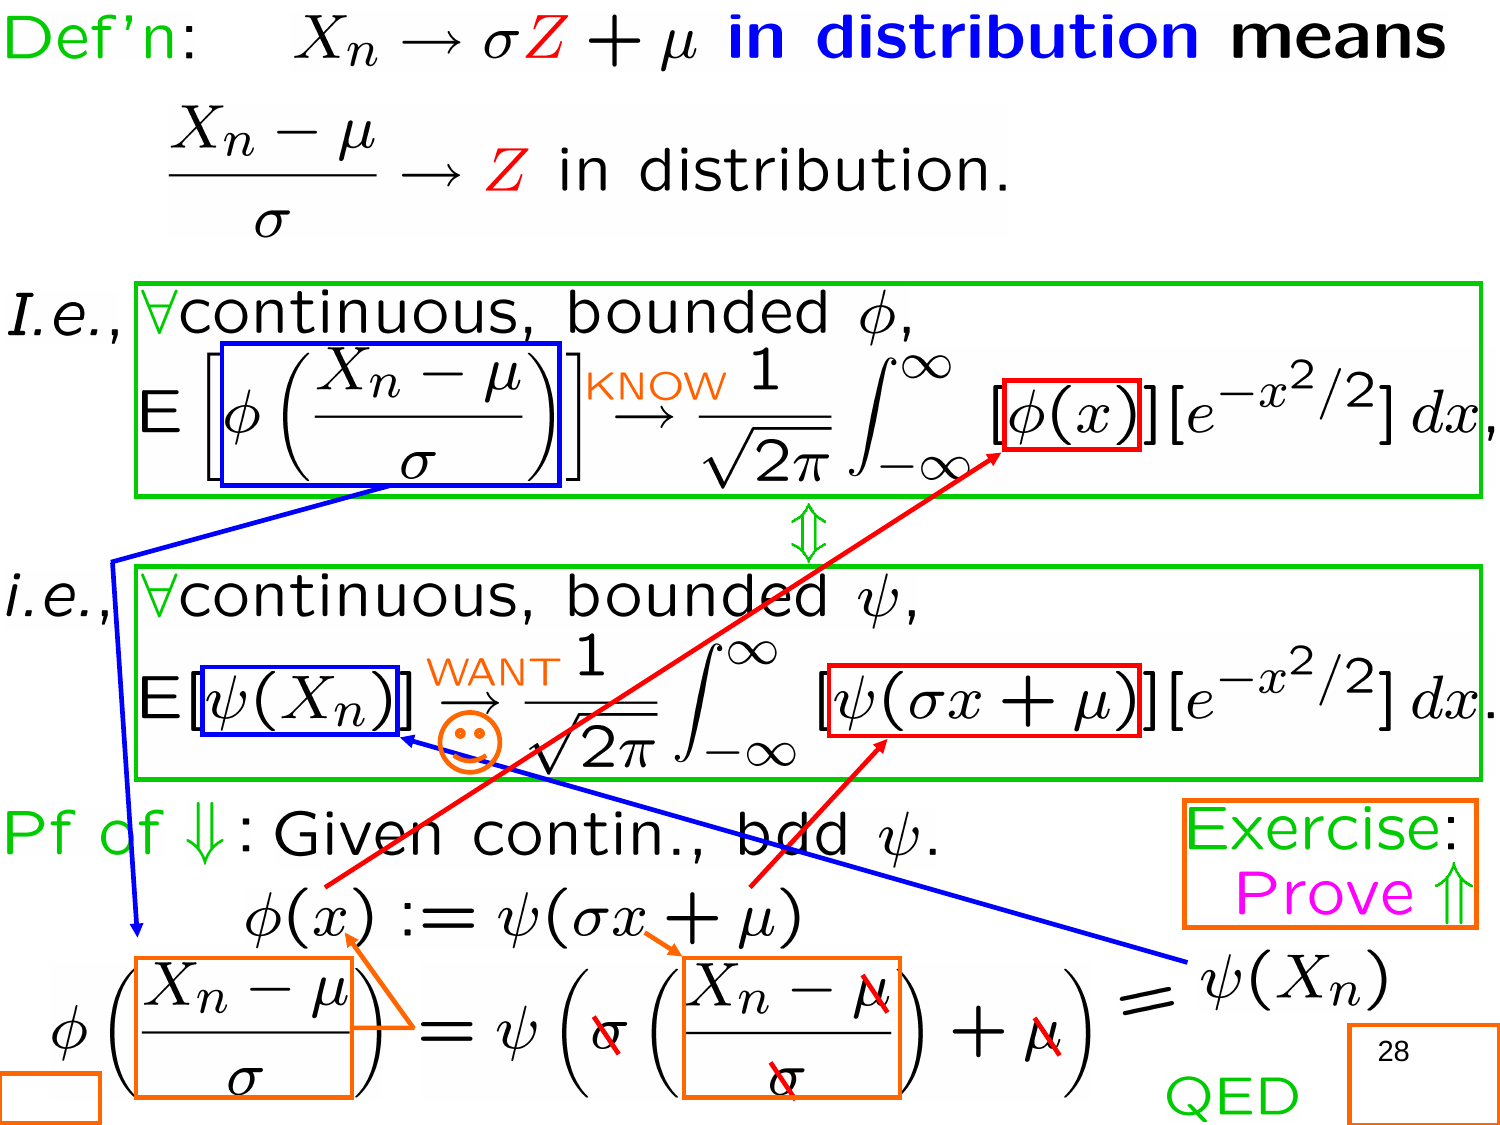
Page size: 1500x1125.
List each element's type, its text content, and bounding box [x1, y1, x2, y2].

picture [1121, 1013, 1142, 1018]
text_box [135, 932, 415, 1098]
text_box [905, 974, 1060, 1056]
slide_number 28 [1095, 1024, 1425, 1103]
text_box [136, 283, 1482, 344]
text_box [1349, 1025, 1500, 1125]
picture [245, 887, 801, 951]
picture [274, 809, 936, 869]
picture [5, 570, 918, 631]
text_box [5, 799, 251, 867]
text_box [1184, 800, 1477, 860]
text_box [136, 492, 349, 497]
picture [789, 501, 827, 564]
picture [1434, 858, 1474, 926]
text_box [130, 876, 143, 932]
picture [1165, 1074, 1301, 1123]
picture [140, 287, 1495, 489]
picture [140, 632, 1495, 776]
picture [1187, 803, 1455, 851]
picture [49, 962, 382, 1100]
text_box [0, 1073, 100, 1124]
picture [290, 12, 1447, 72]
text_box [593, 1016, 640, 1101]
picture [421, 963, 644, 1101]
picture [5, 12, 196, 60]
picture [796, 963, 1092, 1101]
picture [5, 291, 118, 346]
picture [1237, 871, 1412, 915]
text_box [831, 566, 1482, 630]
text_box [644, 932, 901, 1098]
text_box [1118, 949, 1388, 1013]
picture [167, 103, 1008, 238]
text_box [1184, 856, 1430, 928]
